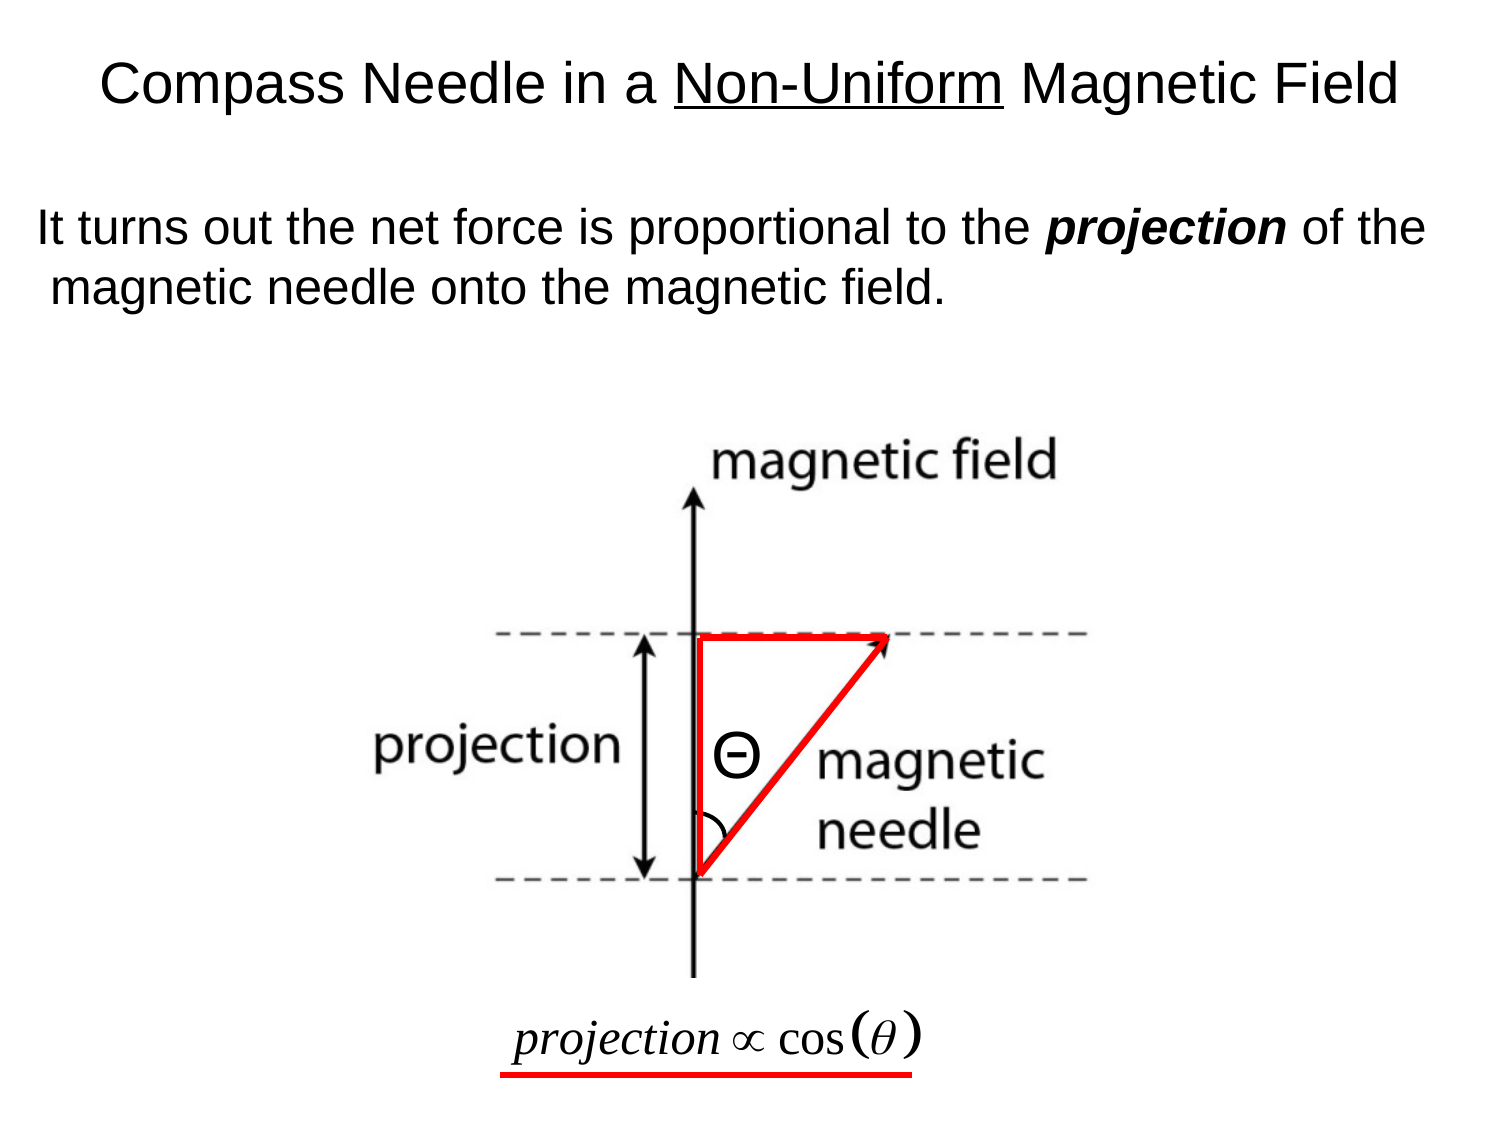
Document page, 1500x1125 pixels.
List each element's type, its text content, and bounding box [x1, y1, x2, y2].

picture [299, 387, 1186, 979]
text_box Compass Needle in a Non-Uniform Magnetic Field [0, 37, 1500, 123]
text_box It turns out the net force is proportional to the projection of the magnetic needle onto the magnetic field. [21, 187, 1442, 323]
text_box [674, 662, 913, 851]
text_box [499, 999, 930, 1085]
